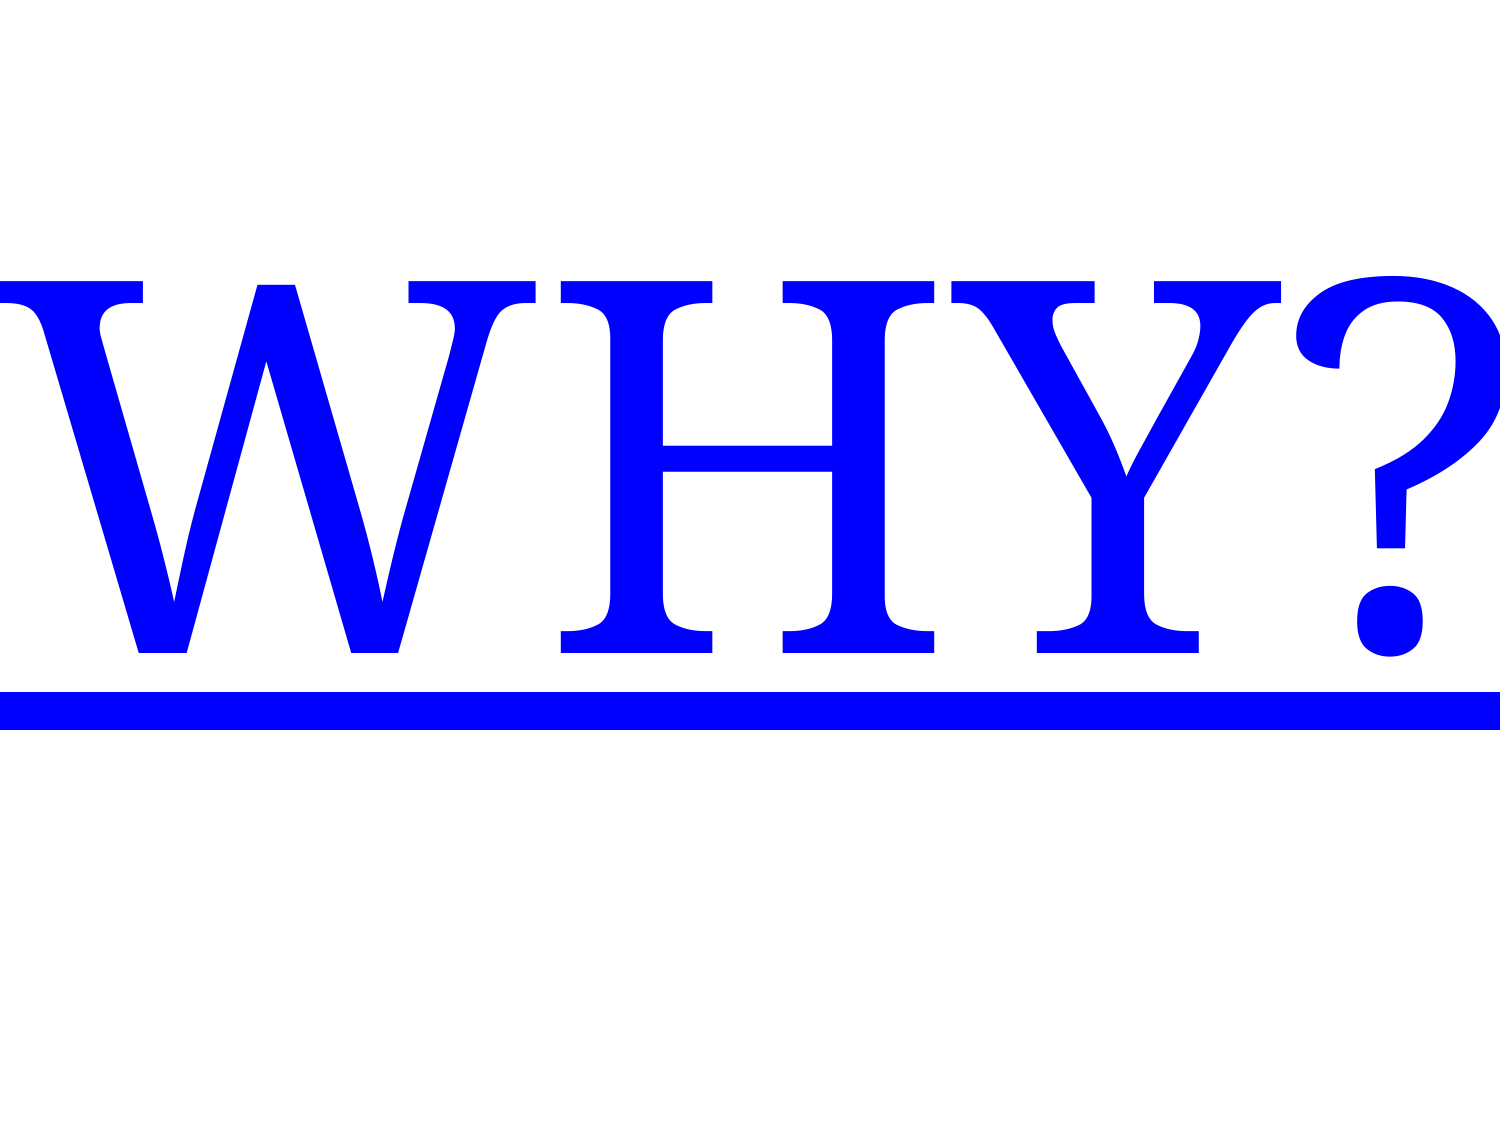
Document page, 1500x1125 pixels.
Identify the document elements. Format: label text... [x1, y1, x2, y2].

text_box WHY? [0, 124, 1500, 1125]
